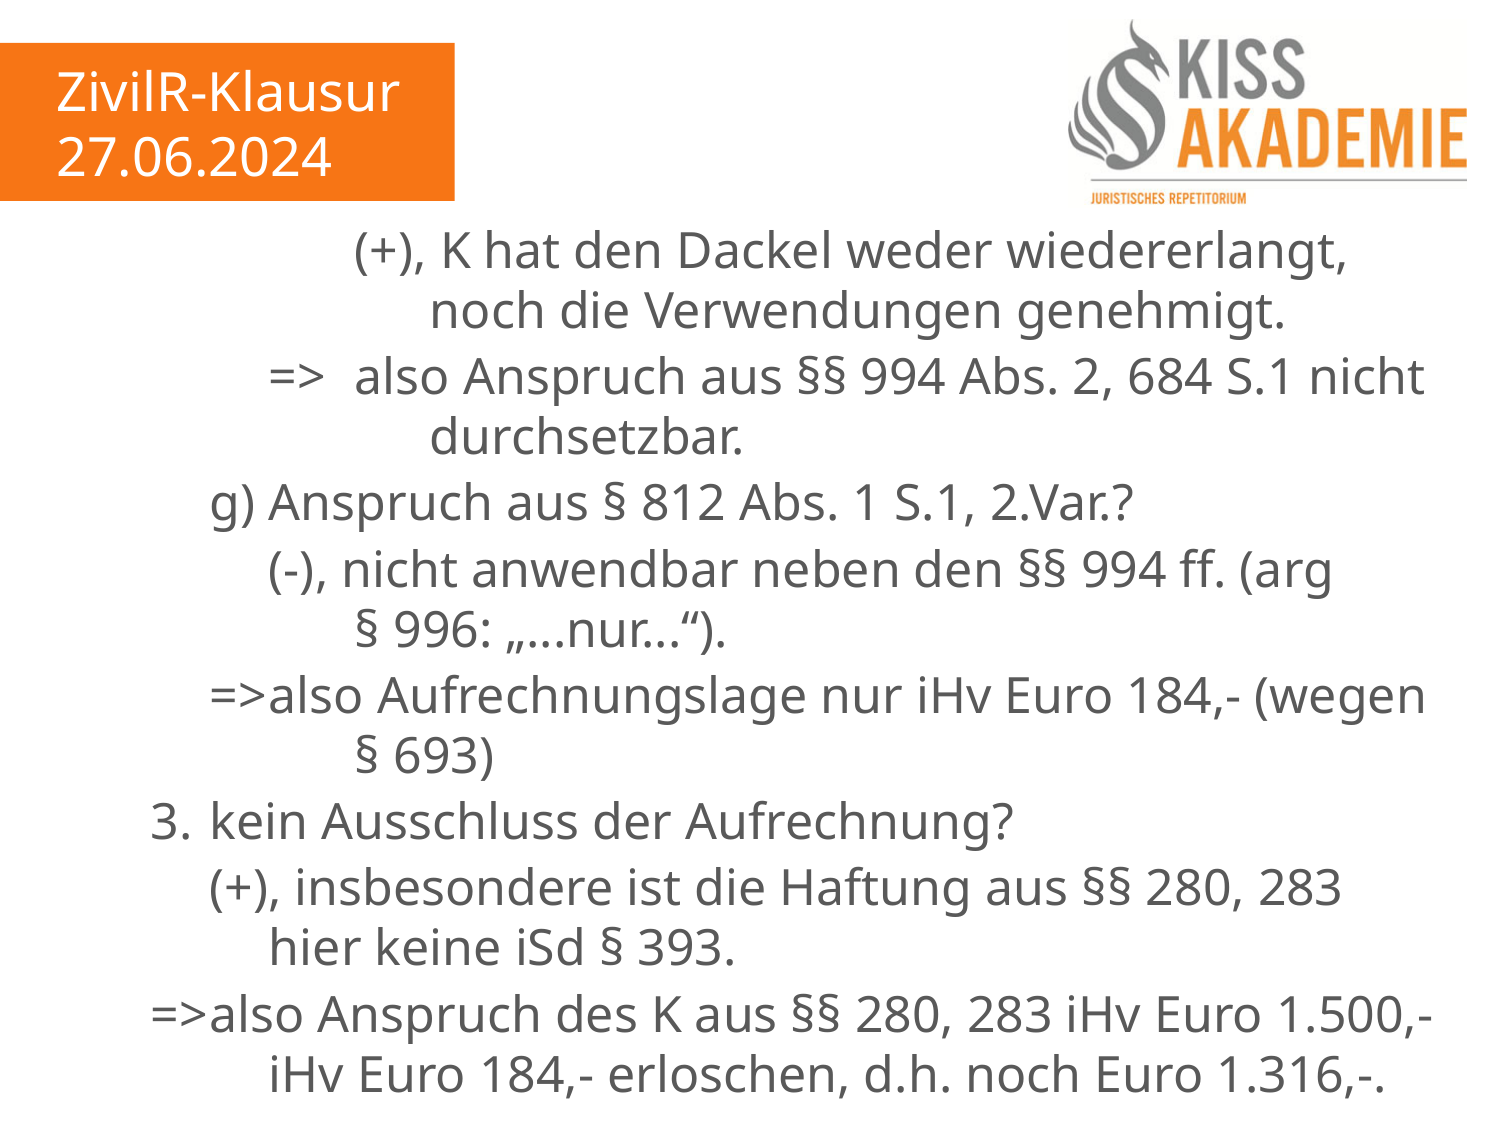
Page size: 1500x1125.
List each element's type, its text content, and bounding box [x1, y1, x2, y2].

picture [1068, 19, 1467, 208]
text_box ZivilR-Klausur 27.06.2024 [41, 49, 432, 195]
text_box (+), K hat den Dackel weder wiedererlangt, noch die Verwendungen genehmigt. => also Anspruch aus §§ 994 Abs. 2, 684 S.1 nicht durchsetzbar. g) Anspruch aus § 812 Abs. 1 S.1, 2.Var.? (-), nicht anwendbar neben den §§ 994 ff. (arg § 996: „...nur...“). => also Aufrechnungslage nur iHv Euro 184,- (wegen § 693) 3. kein Ausschluss der Aufrechnung? (+), insbesondere ist die Haftung aus §§ 280, 283 hier keine iSd § 393. => also Anspruch des K aus §§ 280, 283 iHv Euro 1.500,- iHv Euro 184,- erloschen, d.h. noch Euro 1.316,-. [17, 210, 1483, 1110]
text_box [0, 41, 457, 203]
